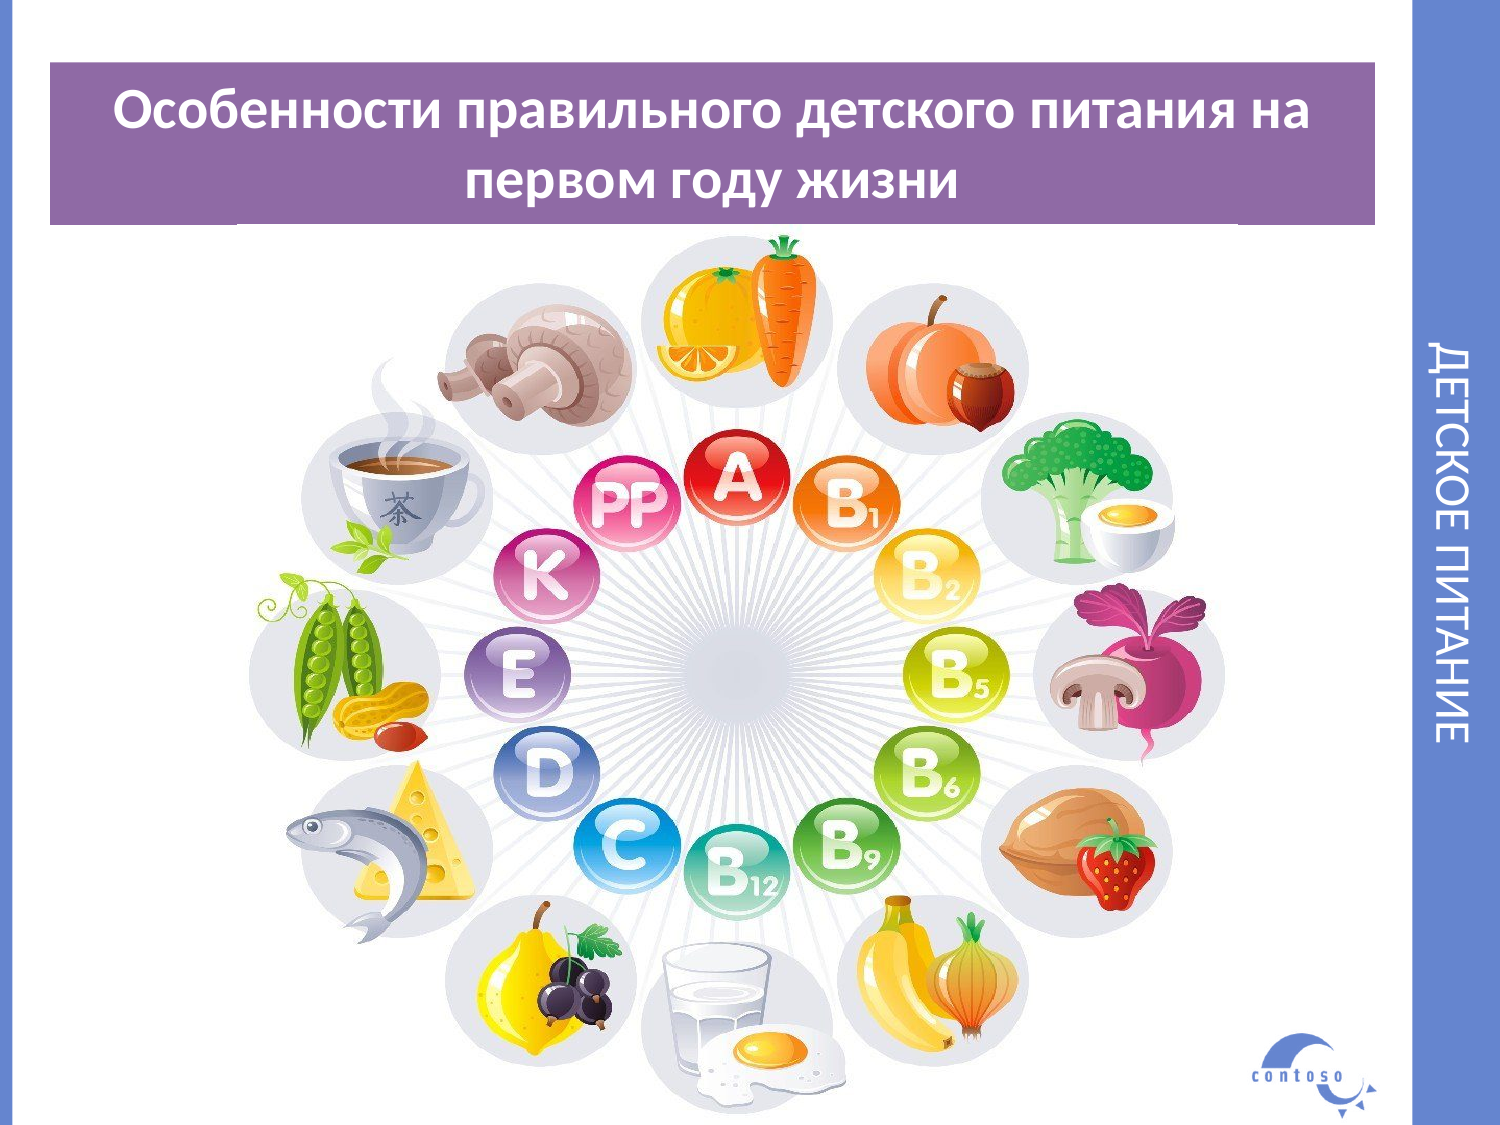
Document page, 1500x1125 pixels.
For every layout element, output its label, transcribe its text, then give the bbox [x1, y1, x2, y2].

picture [237, 224, 1238, 1125]
title ДЕТСКОЕ ПИТАНИЕ [1412, 62, 1500, 1025]
list Особенности правильного детского питания на первом году жизни [50, 62, 1375, 225]
